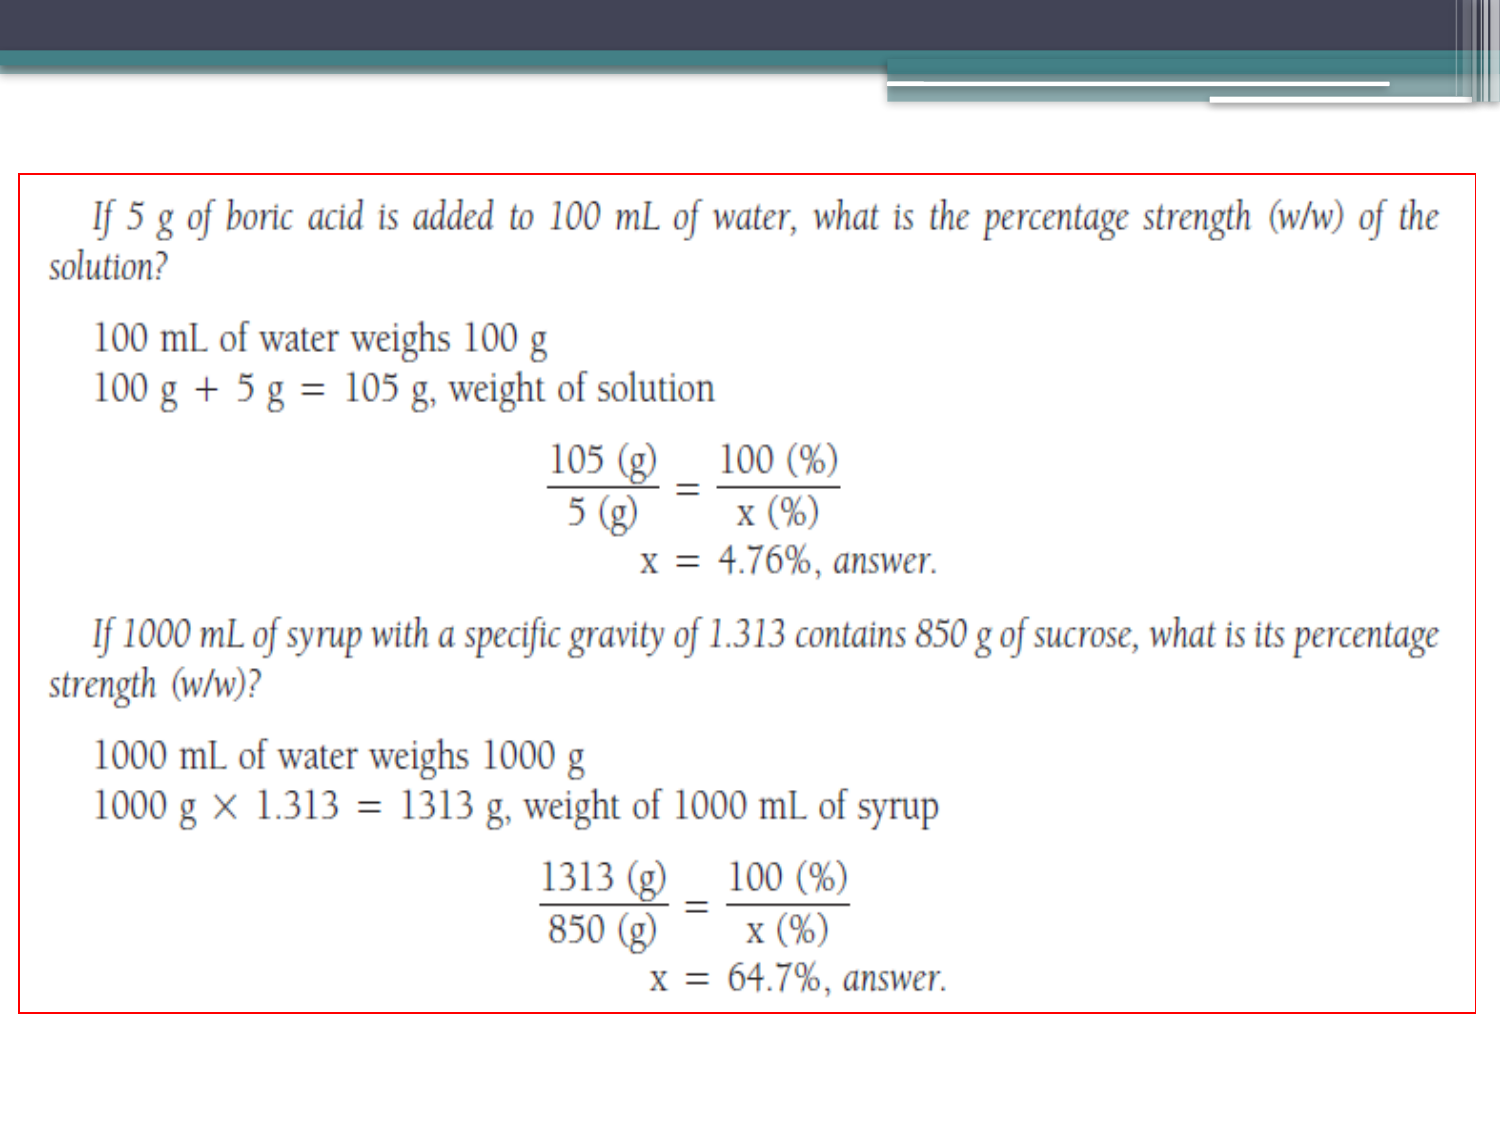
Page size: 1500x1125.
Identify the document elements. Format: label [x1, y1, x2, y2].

list [19, 174, 1476, 1013]
